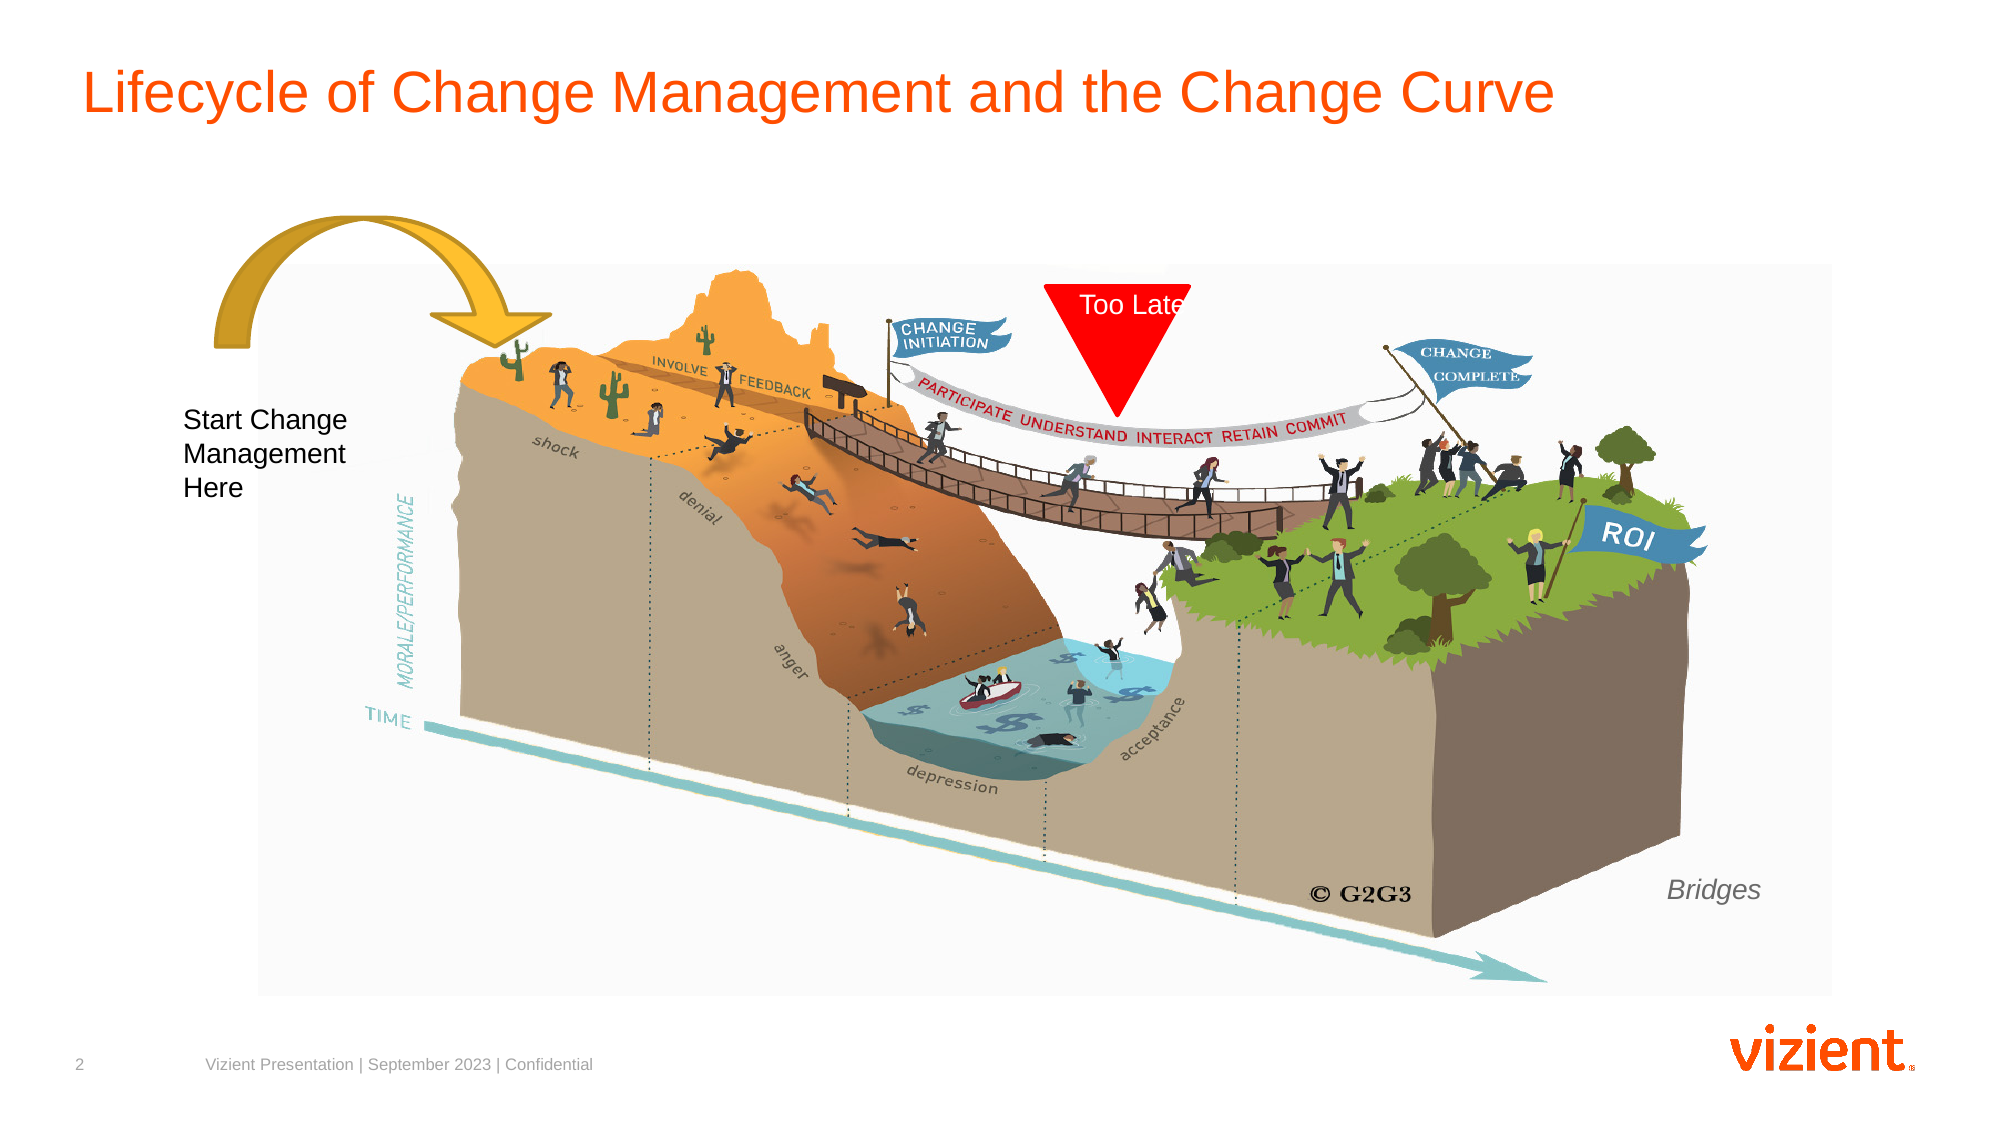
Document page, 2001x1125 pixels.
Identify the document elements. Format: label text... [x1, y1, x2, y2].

slide_number 2 [75, 1043, 152, 1074]
picture [1730, 1024, 1915, 1071]
footer Vizient Presentation | September 2023 | Confidential [205, 1043, 1334, 1074]
title Lifecycle of Change Management and the Change Curve [82, 62, 1883, 195]
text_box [168, 217, 1832, 997]
